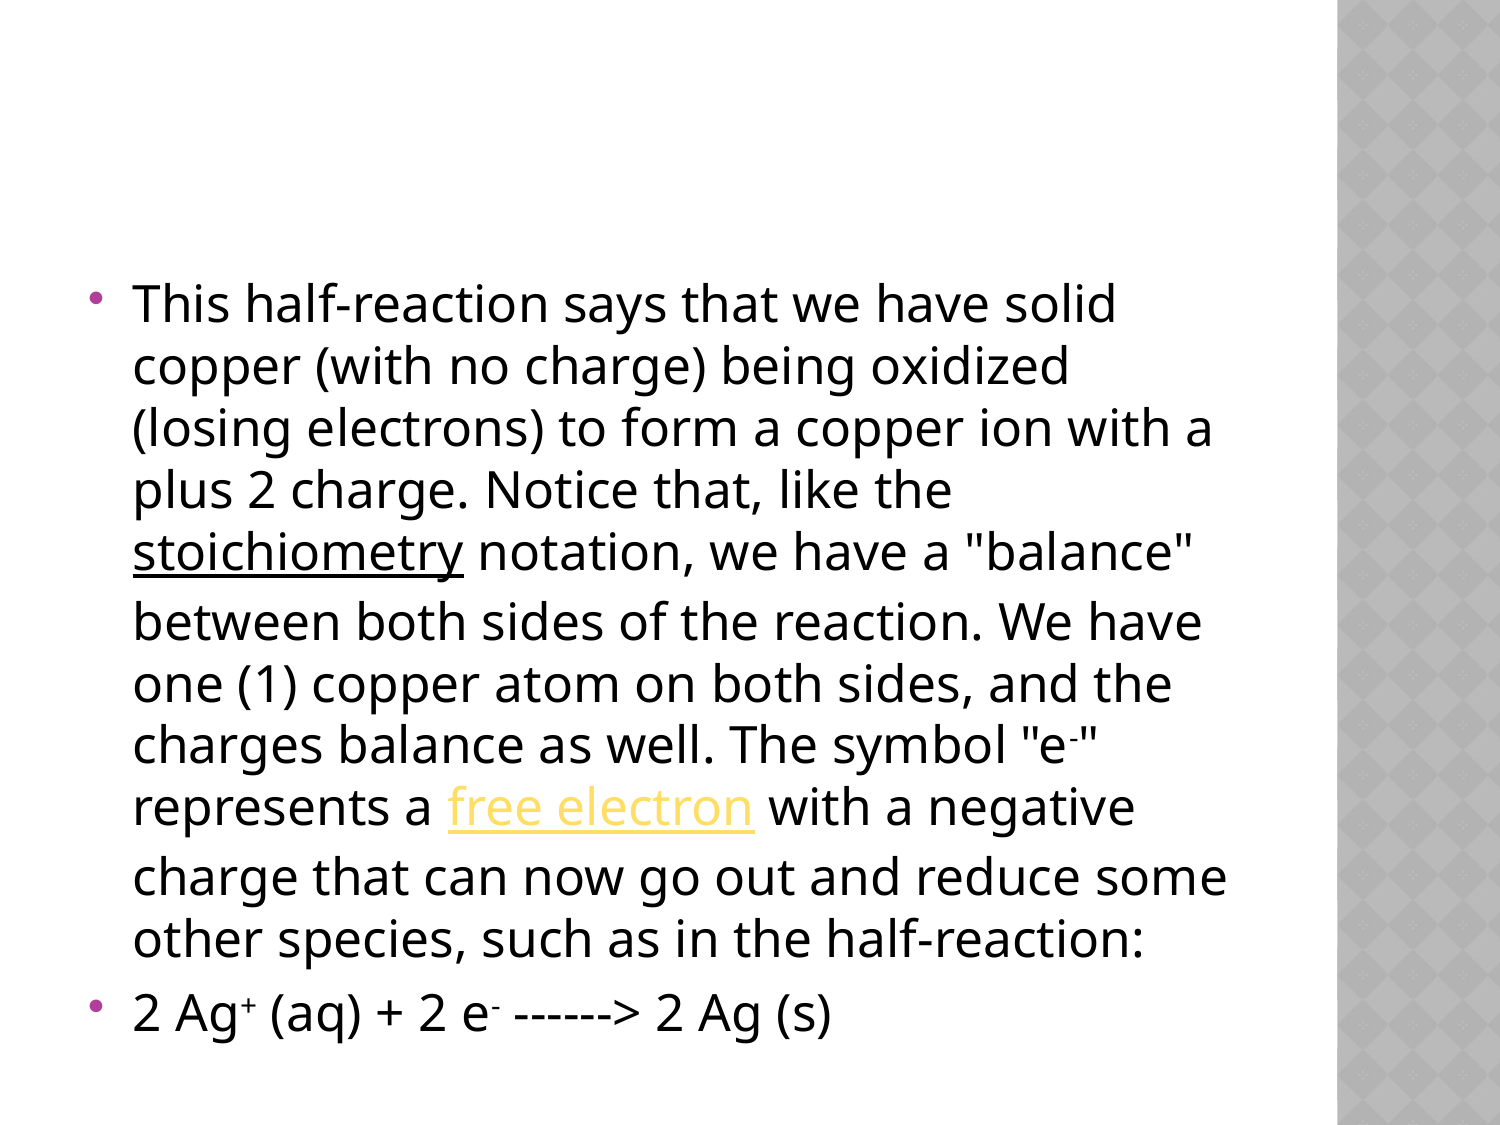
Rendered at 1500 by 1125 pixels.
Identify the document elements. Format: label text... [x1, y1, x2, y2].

list This half-reaction says that we have solid copper (with no charge) being oxidized (losing electrons) to form a copper ion with a plus 2 charge. Notice that, like the stoichiometry notation, we have a "balance" between both sides of the reaction. We have one (1) copper atom on both sides, and the charges balance as well. The symbol "e-" represents a free electron with a negative charge that can now go out and reduce some other species, such as in the half-reaction: 2 Ag+ (aq) + 2 e- ------> 2 Ag (s) [75, 264, 1263, 1059]
